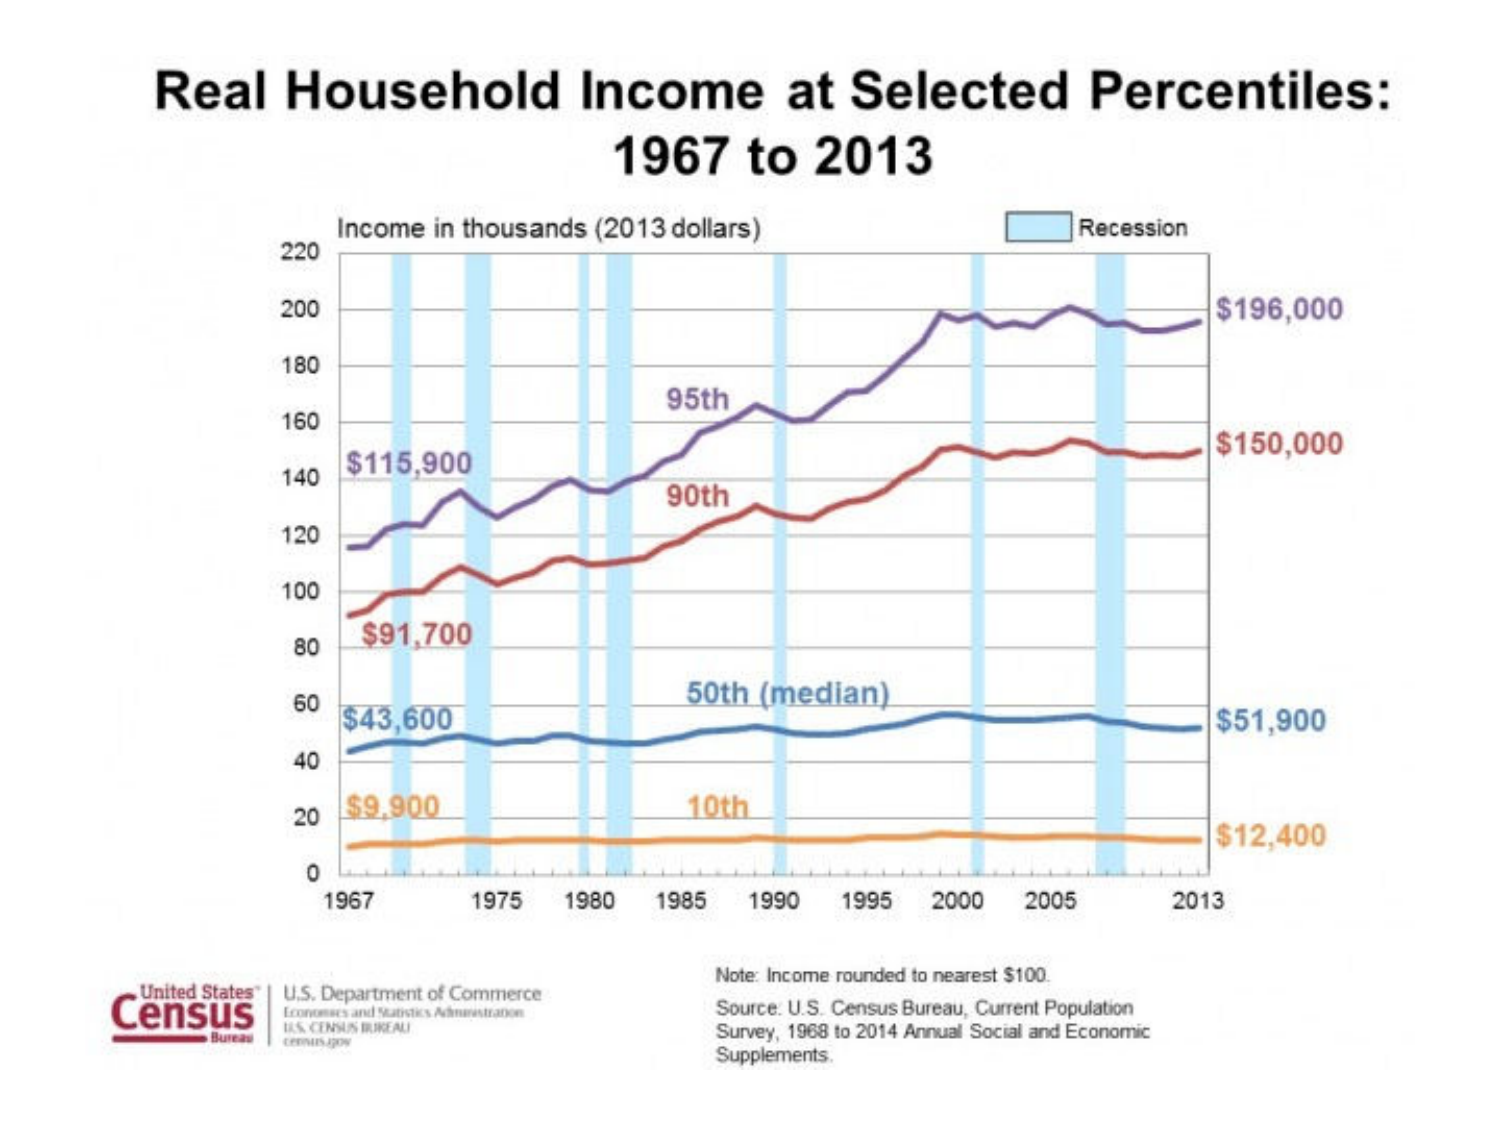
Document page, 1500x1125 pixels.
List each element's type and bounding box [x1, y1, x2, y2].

picture [85, 54, 1415, 1070]
